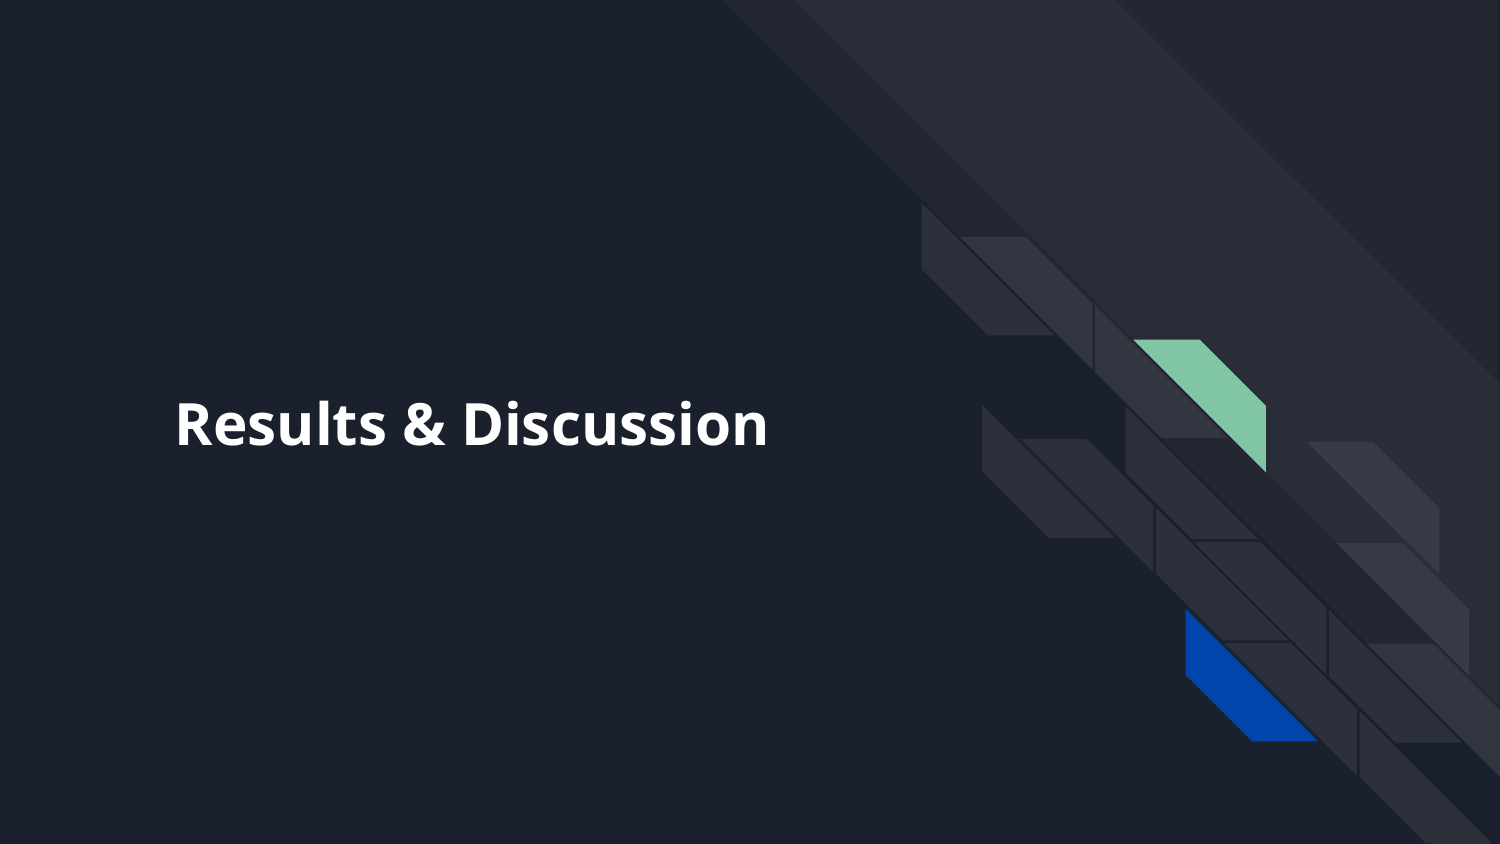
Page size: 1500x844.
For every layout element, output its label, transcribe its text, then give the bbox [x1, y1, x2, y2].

title Results & Discussion [159, 327, 853, 517]
